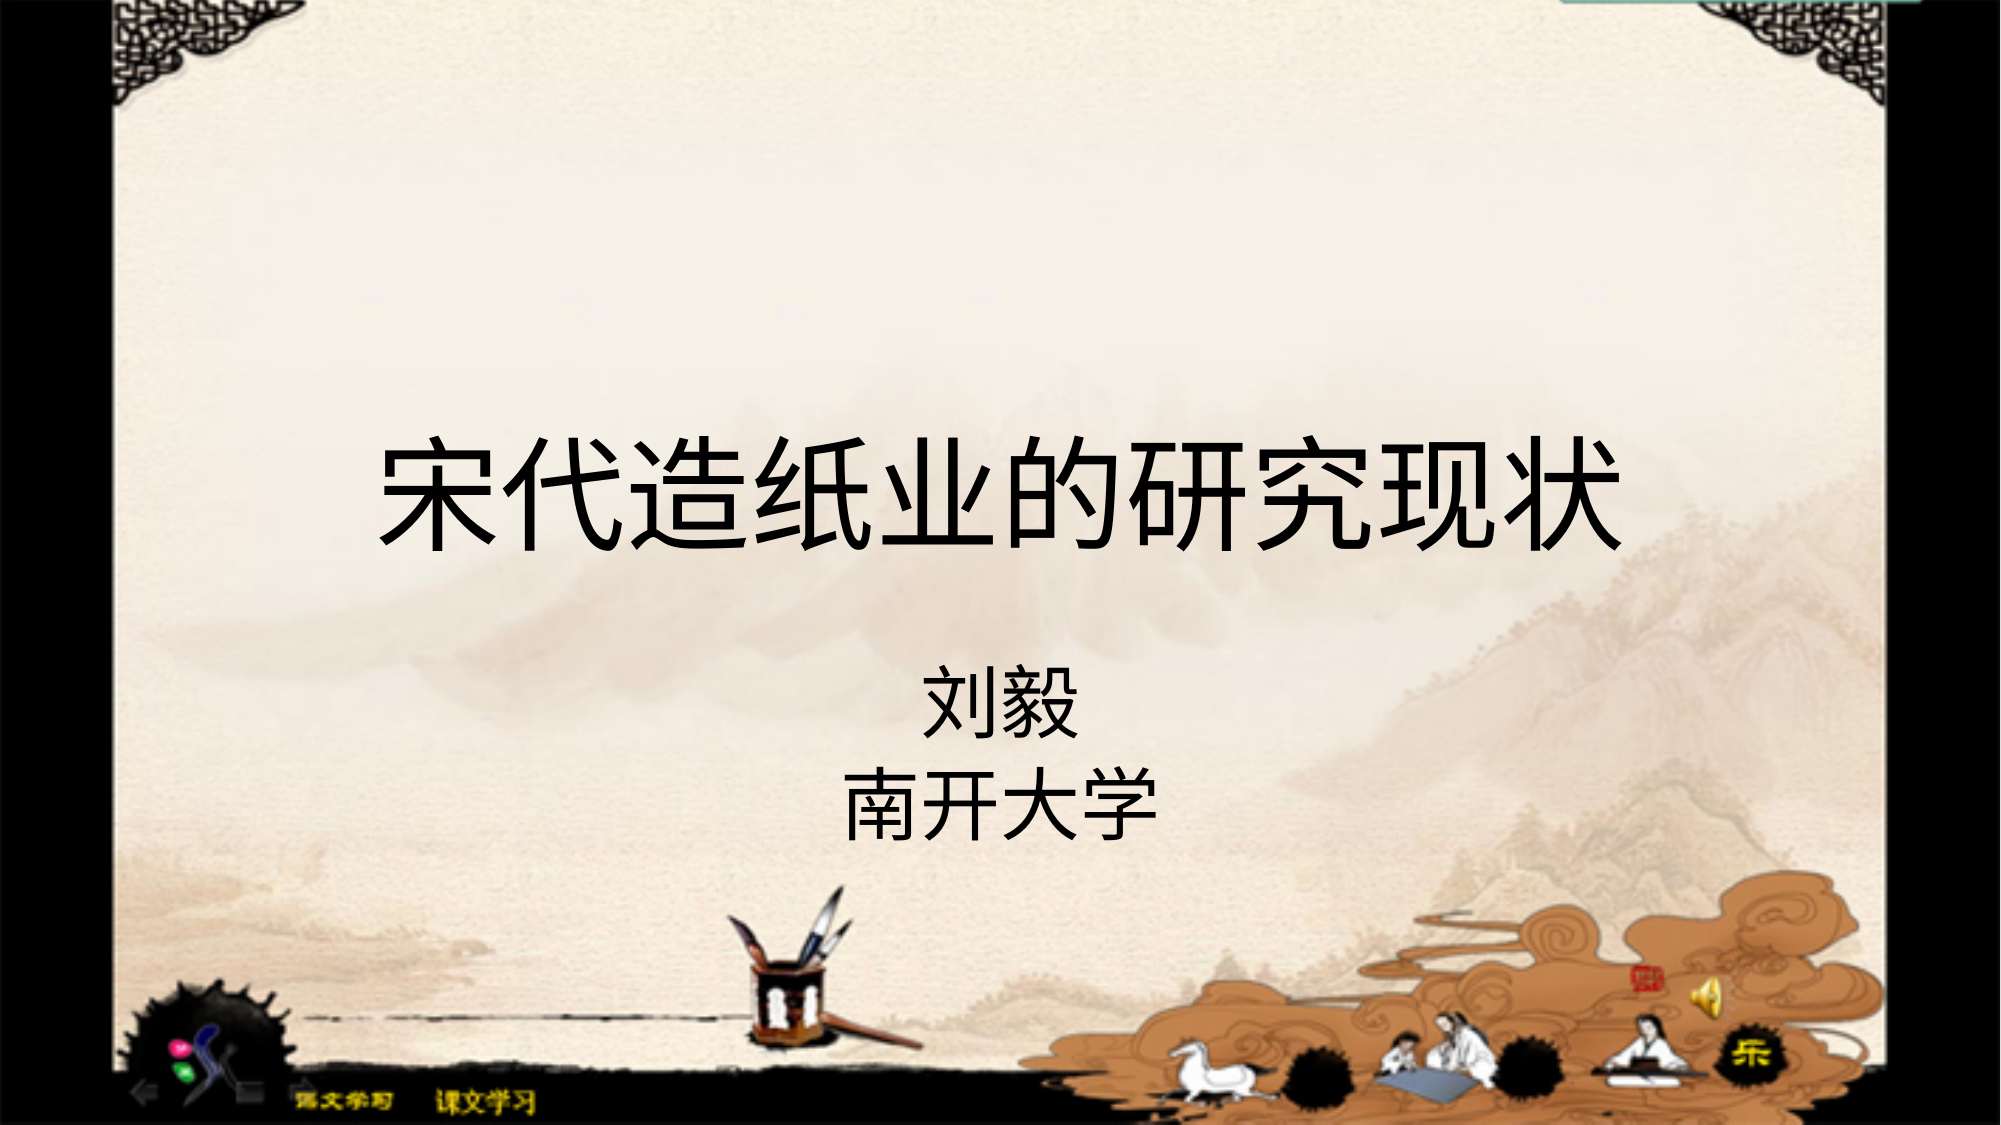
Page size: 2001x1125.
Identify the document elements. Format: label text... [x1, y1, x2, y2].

subtitle 刘毅 南开大学 [249, 590, 1750, 863]
title 宋代造纸业的研究现状 [249, 184, 1750, 576]
picture [0, 0, 2001, 1125]
